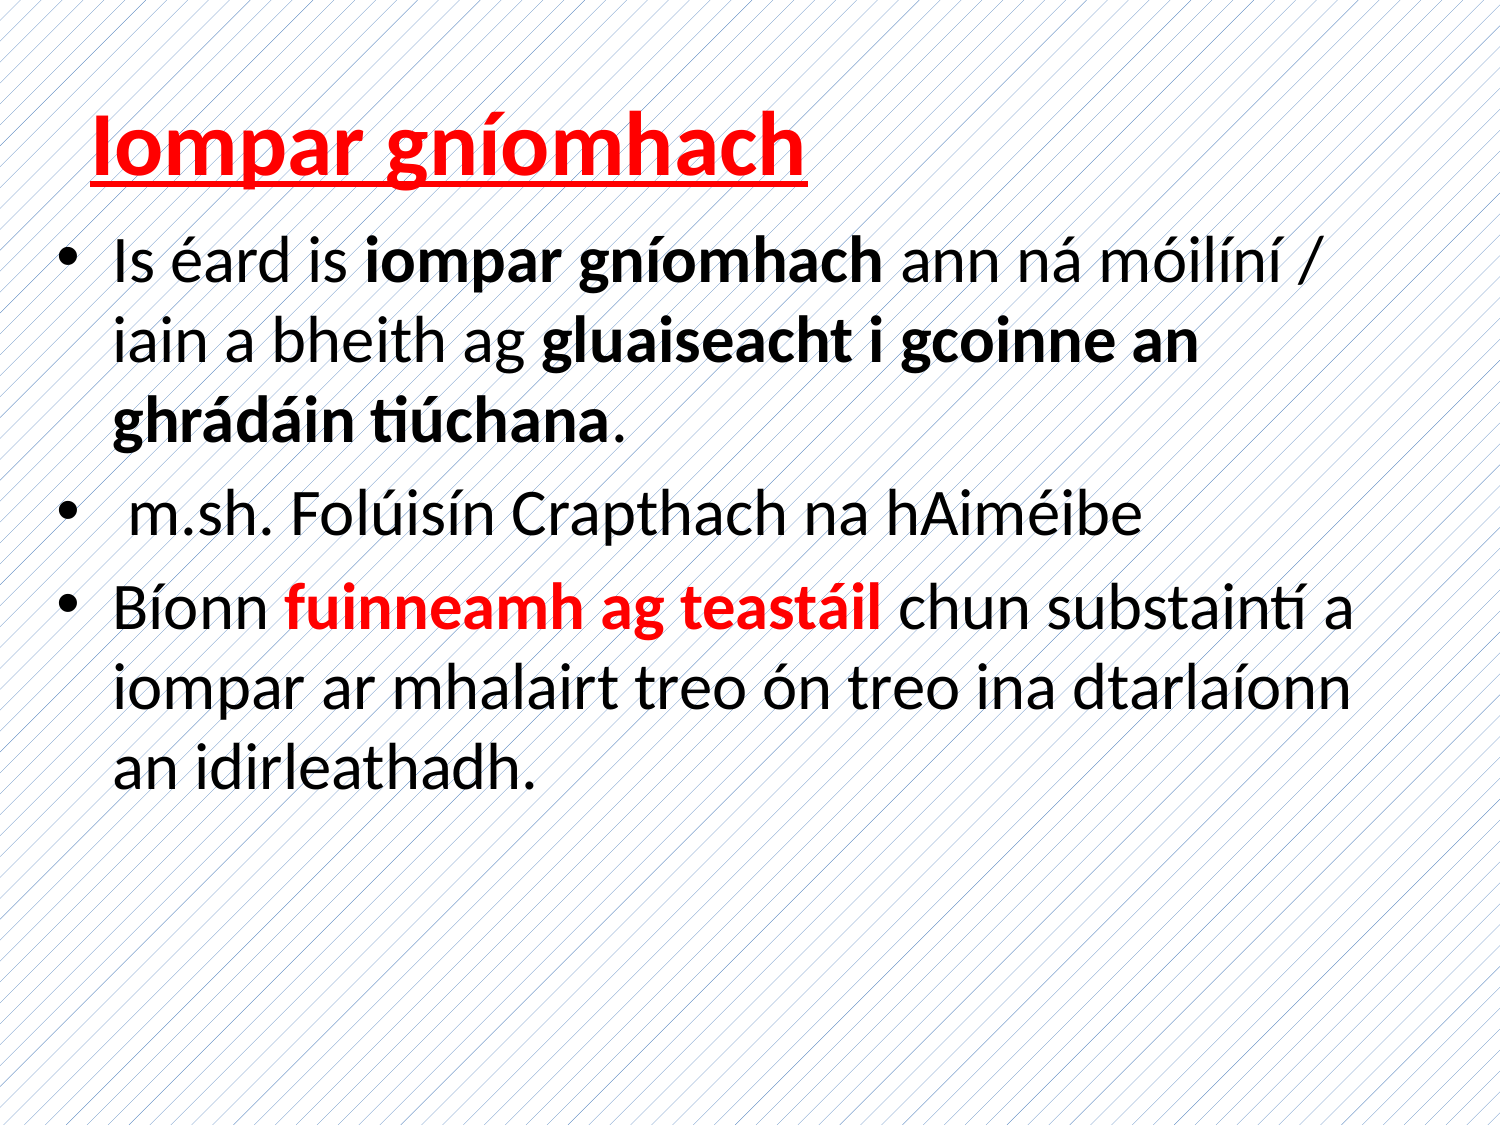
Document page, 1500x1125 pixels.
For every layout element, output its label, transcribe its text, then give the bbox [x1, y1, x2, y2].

list Is éard is iompar gníomhach ann ná móilíní / iain a bheith ag gluaiseacht i gcoinne an ghrádáin tiúchana. m.sh. Folúisín Crapthach na hAiméibe Bíonn fuinneamh ag teastáil chun substaintí a iompar ar mhalairt treo ón treo ina dtarlaíonn an idirleathadh. [41, 208, 1425, 1005]
title Iompar gníomhach [75, 45, 1425, 208]
